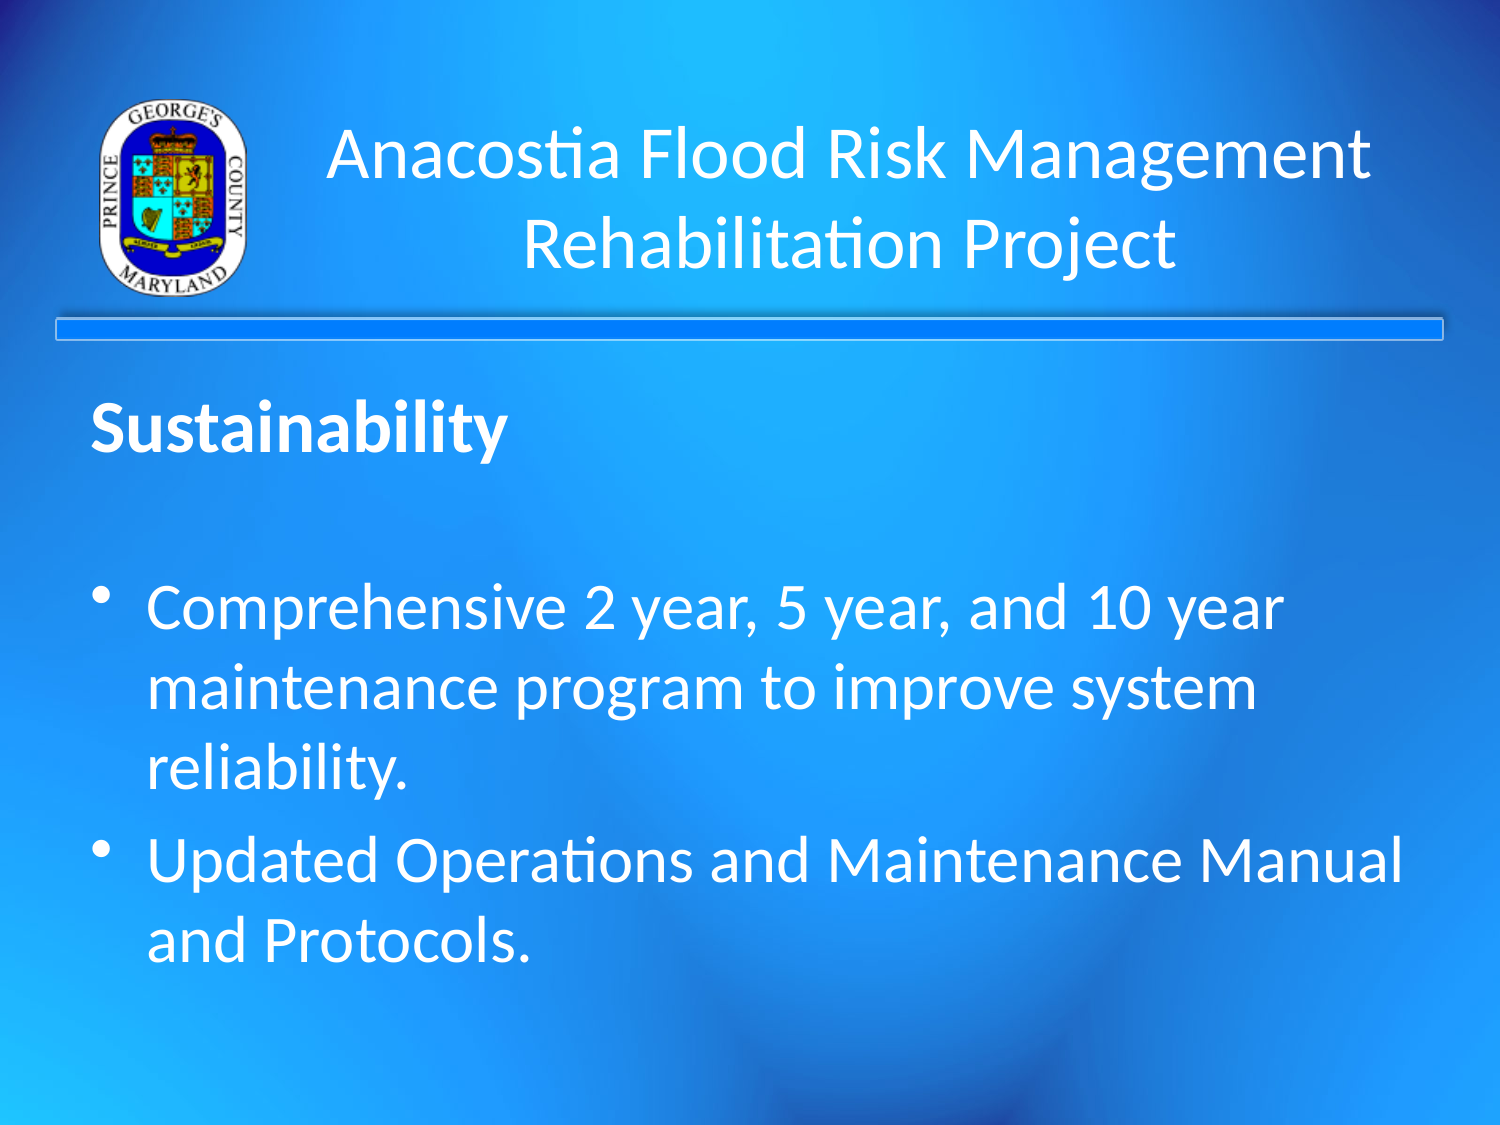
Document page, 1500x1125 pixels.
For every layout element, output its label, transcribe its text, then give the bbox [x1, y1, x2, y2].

title Anacostia Flood Risk Management Rehabilitation Project [274, 99, 1426, 288]
picture [0, 0, 1500, 1125]
list Sustainability Comprehensive 2 year, 5 year, and 10 year maintenance program to improve system reliability. Updated Operations and Maintenance Manual and Protocols. [74, 370, 1426, 1006]
